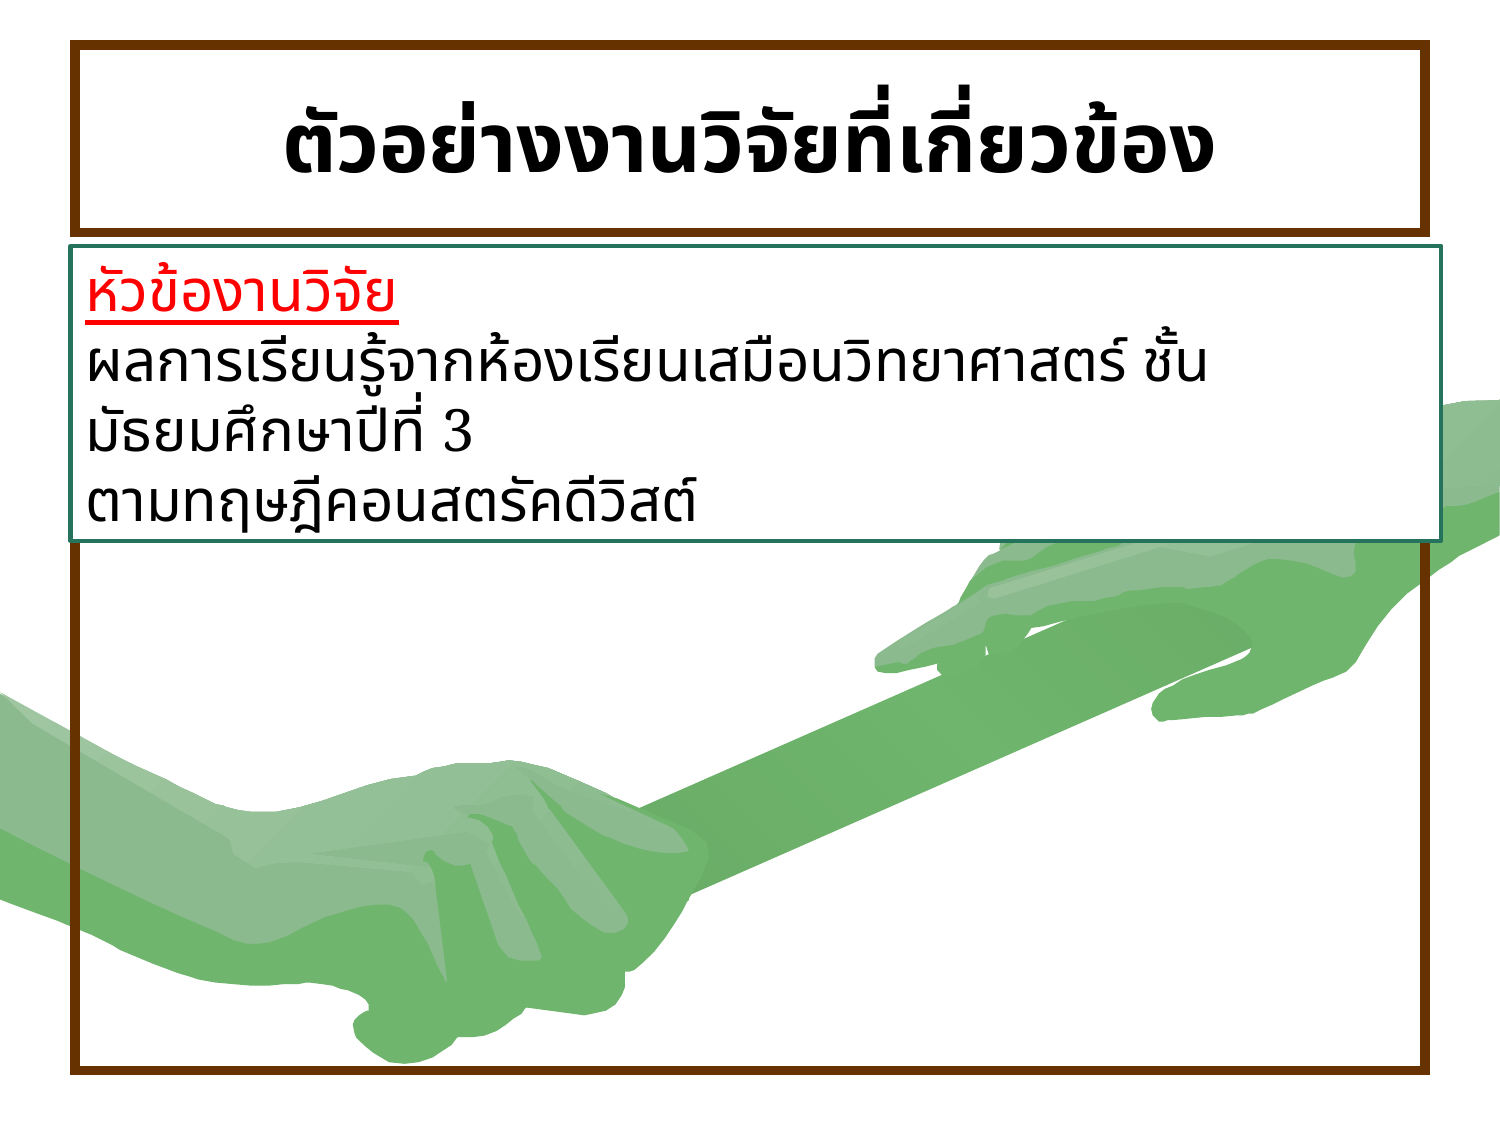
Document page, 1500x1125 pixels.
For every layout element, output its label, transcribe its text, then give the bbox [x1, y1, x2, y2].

text_box หัวข้องานวิจัย ผลการเรียนรู้จากห้องเรียนเสมือนวิทยาศาสตร์ ชั้นมัธยมศึกษาปีที่ 3 ตามทฤษฎีคอนสตรัคดีวิสต์ [68, 244, 1443, 543]
title ตัวอย่างงานวิจัยที่เกี่ยวข้อง [74, 44, 1426, 233]
list [74, 543, 1426, 1071]
